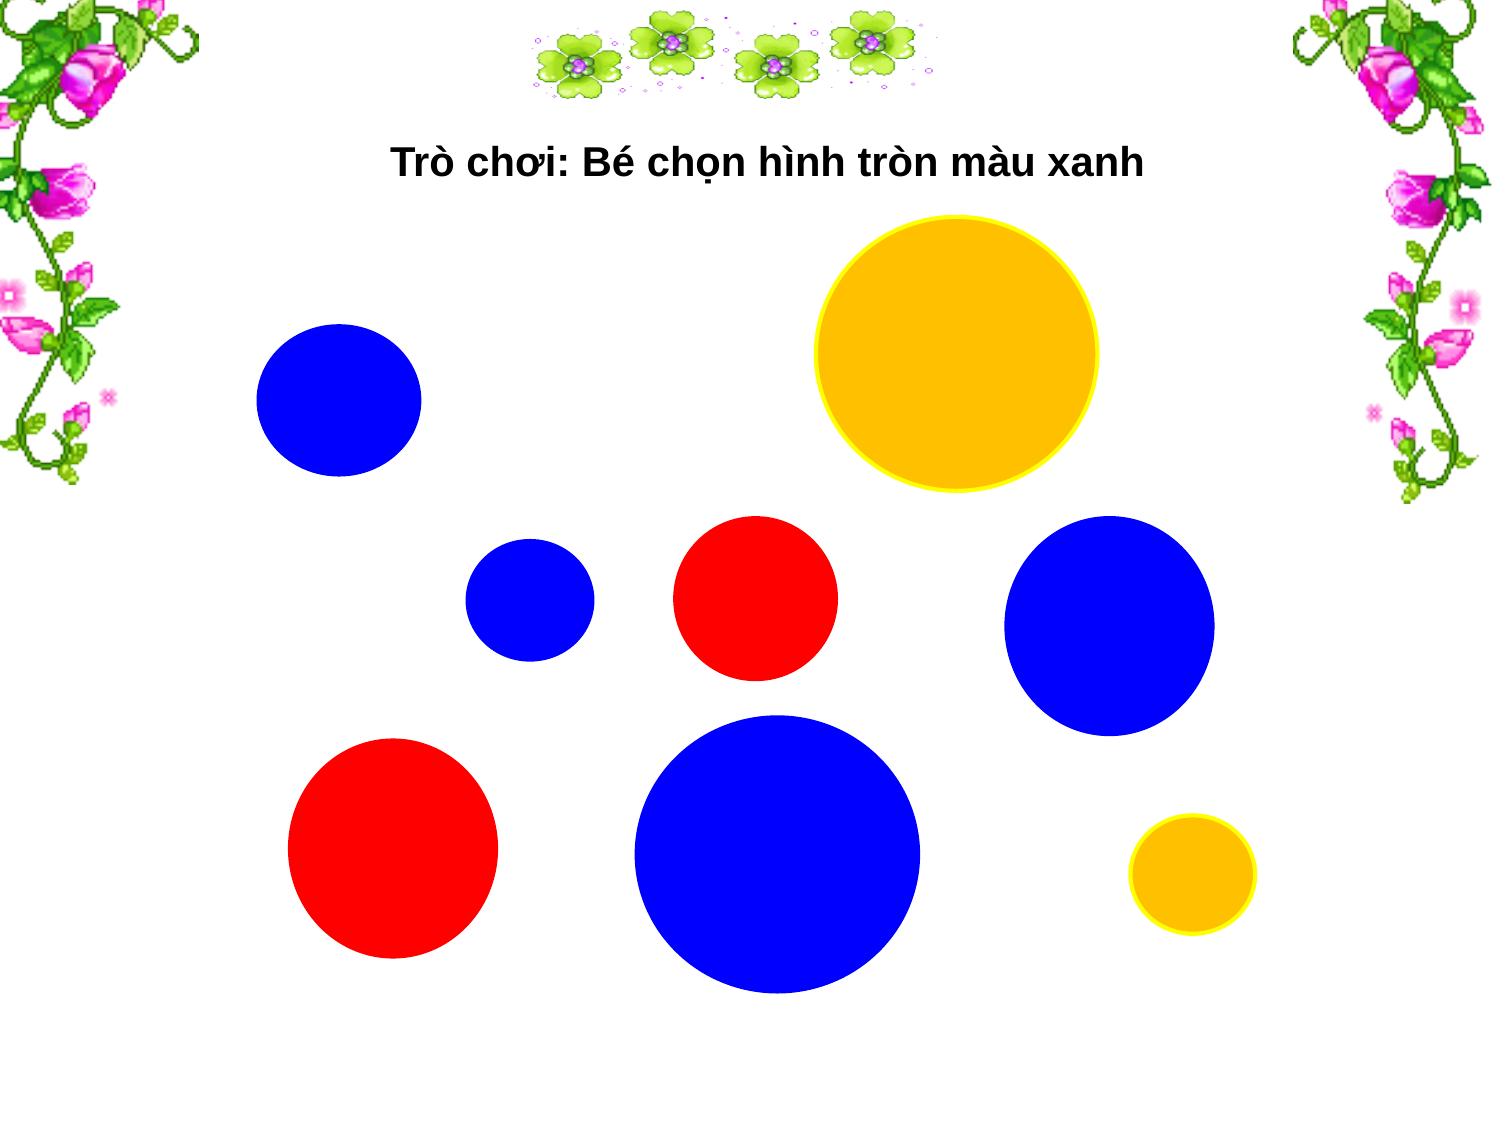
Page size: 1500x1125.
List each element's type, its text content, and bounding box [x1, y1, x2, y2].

picture [1293, 0, 1495, 504]
text_box [465, 538, 595, 662]
text_box Trò chơi: Bé chọn hình tròn màu xanh [803, 127, 1288, 193]
text_box [673, 516, 839, 682]
picture [0, 0, 199, 485]
text_box [287, 738, 499, 959]
text_box [1128, 813, 1258, 936]
text_box [634, 715, 921, 994]
text_box [813, 214, 1100, 493]
text_box [1004, 516, 1215, 737]
text_box Trò chơi: Bé chọn hình tròn màu xanh [204, 127, 704, 193]
picture [520, 0, 988, 290]
text_box [256, 324, 422, 477]
